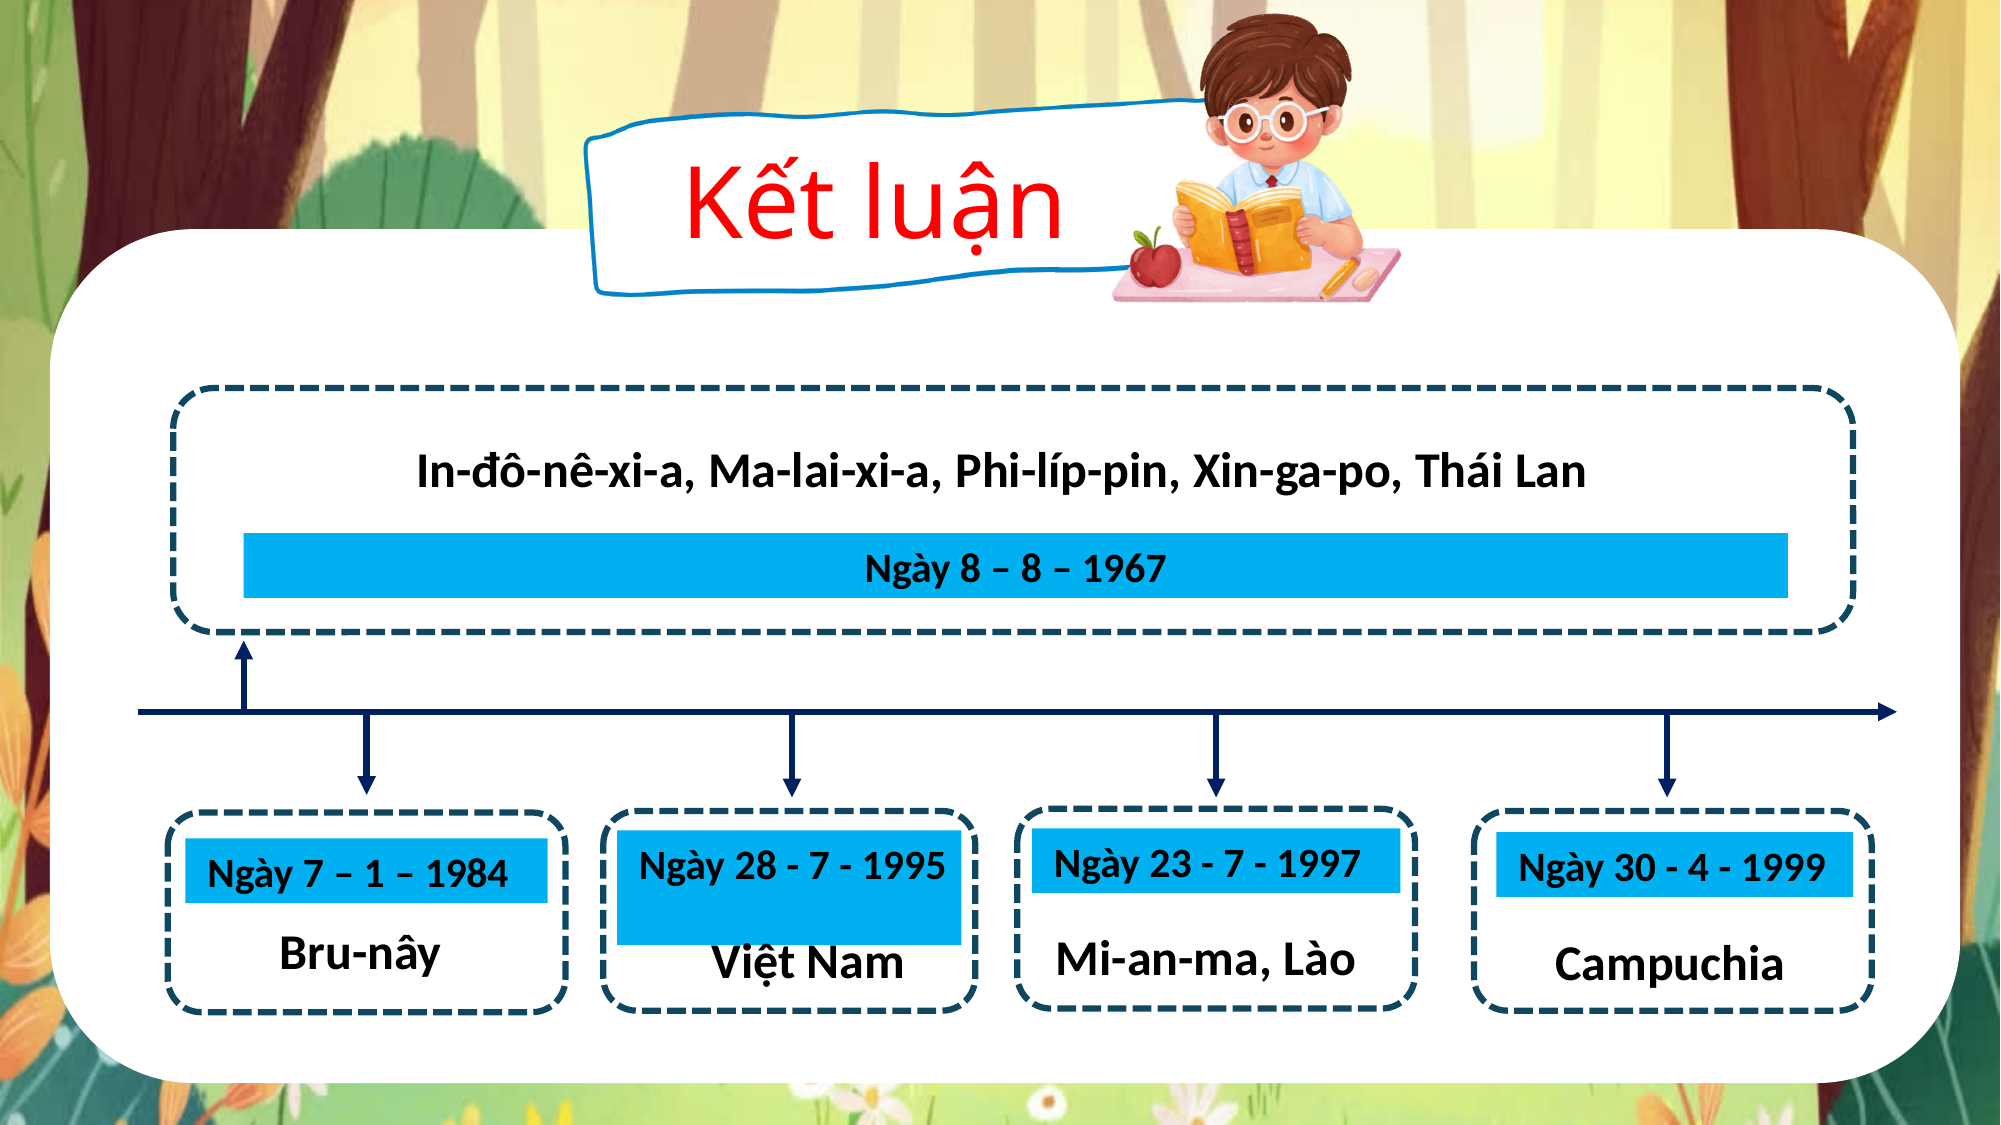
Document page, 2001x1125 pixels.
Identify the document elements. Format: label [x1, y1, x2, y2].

text_box [172, 387, 1911, 633]
text_box [582, 12, 1402, 303]
text_box [1473, 810, 1873, 1012]
text_box [167, 811, 566, 1013]
text_box [602, 810, 976, 1012]
text_box [49, 229, 1961, 1084]
text_box [1016, 808, 1416, 1010]
picture [0, 0, 2000, 1125]
